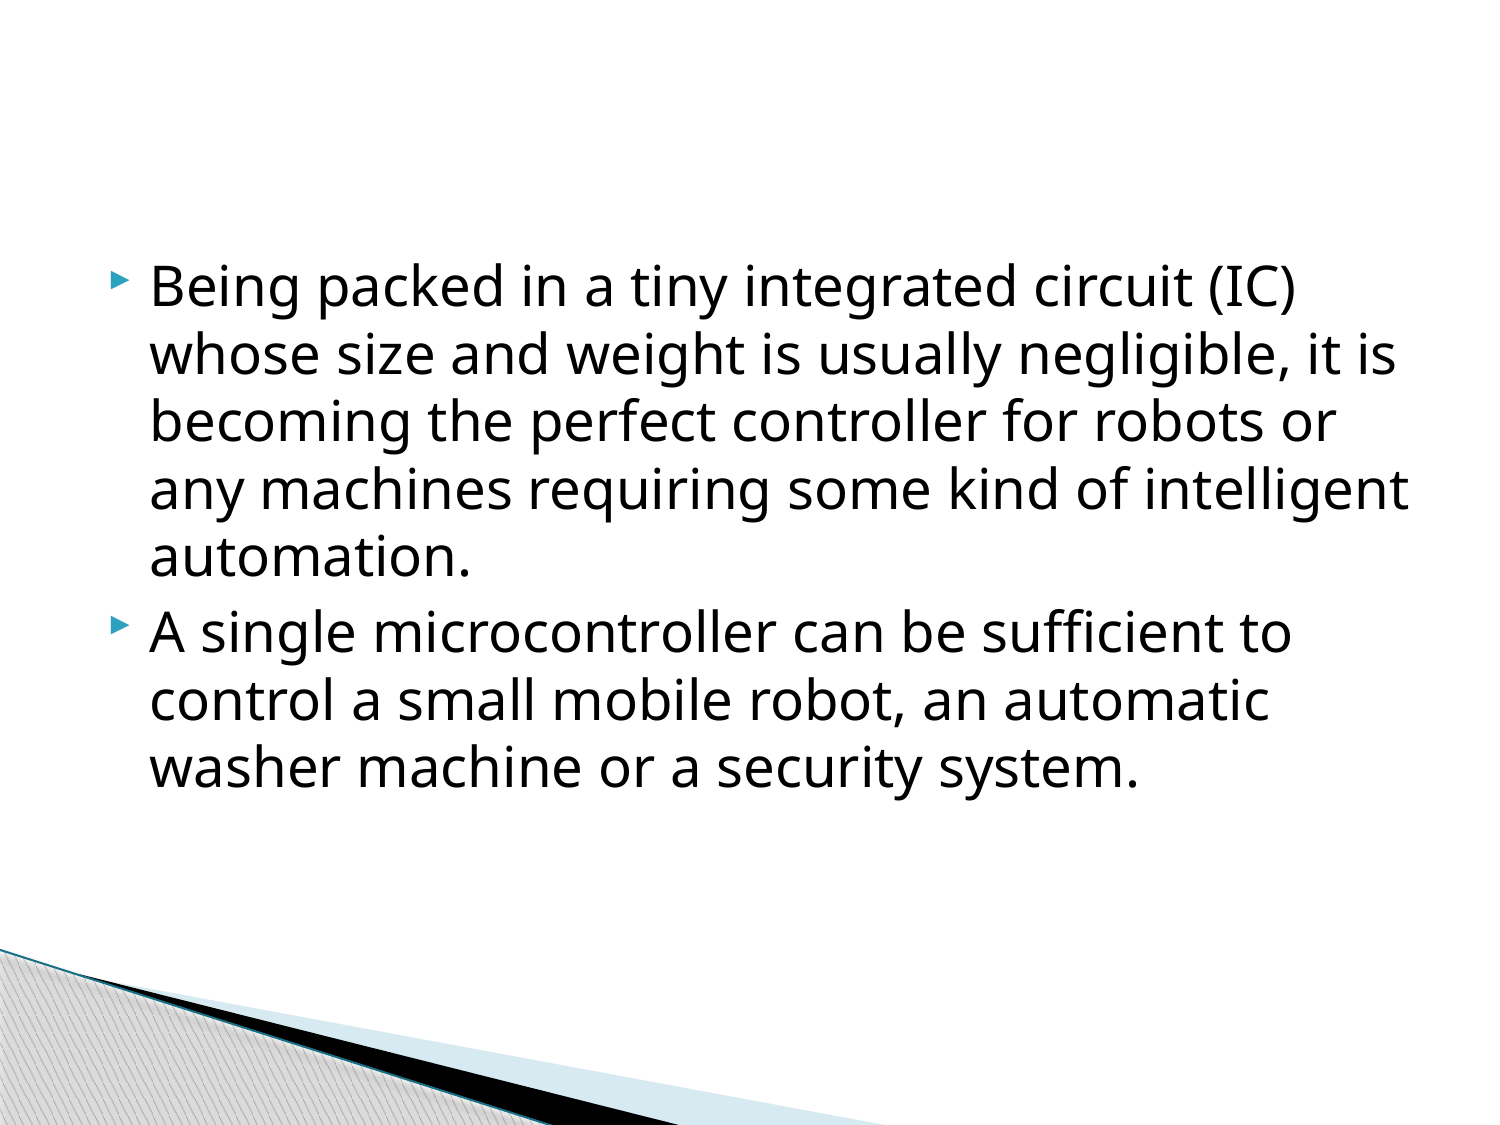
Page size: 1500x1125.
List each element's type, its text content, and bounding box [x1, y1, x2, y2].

list Being packed in a tiny integrated circuit (IC) whose size and weight is usually negligible, it is becoming the perfect controller for robots or any machines requiring some kind of intelligent automation. A single microcontroller can be sufficient to control a small mobile robot, an automatic washer machine or a security system. [75, 243, 1425, 986]
